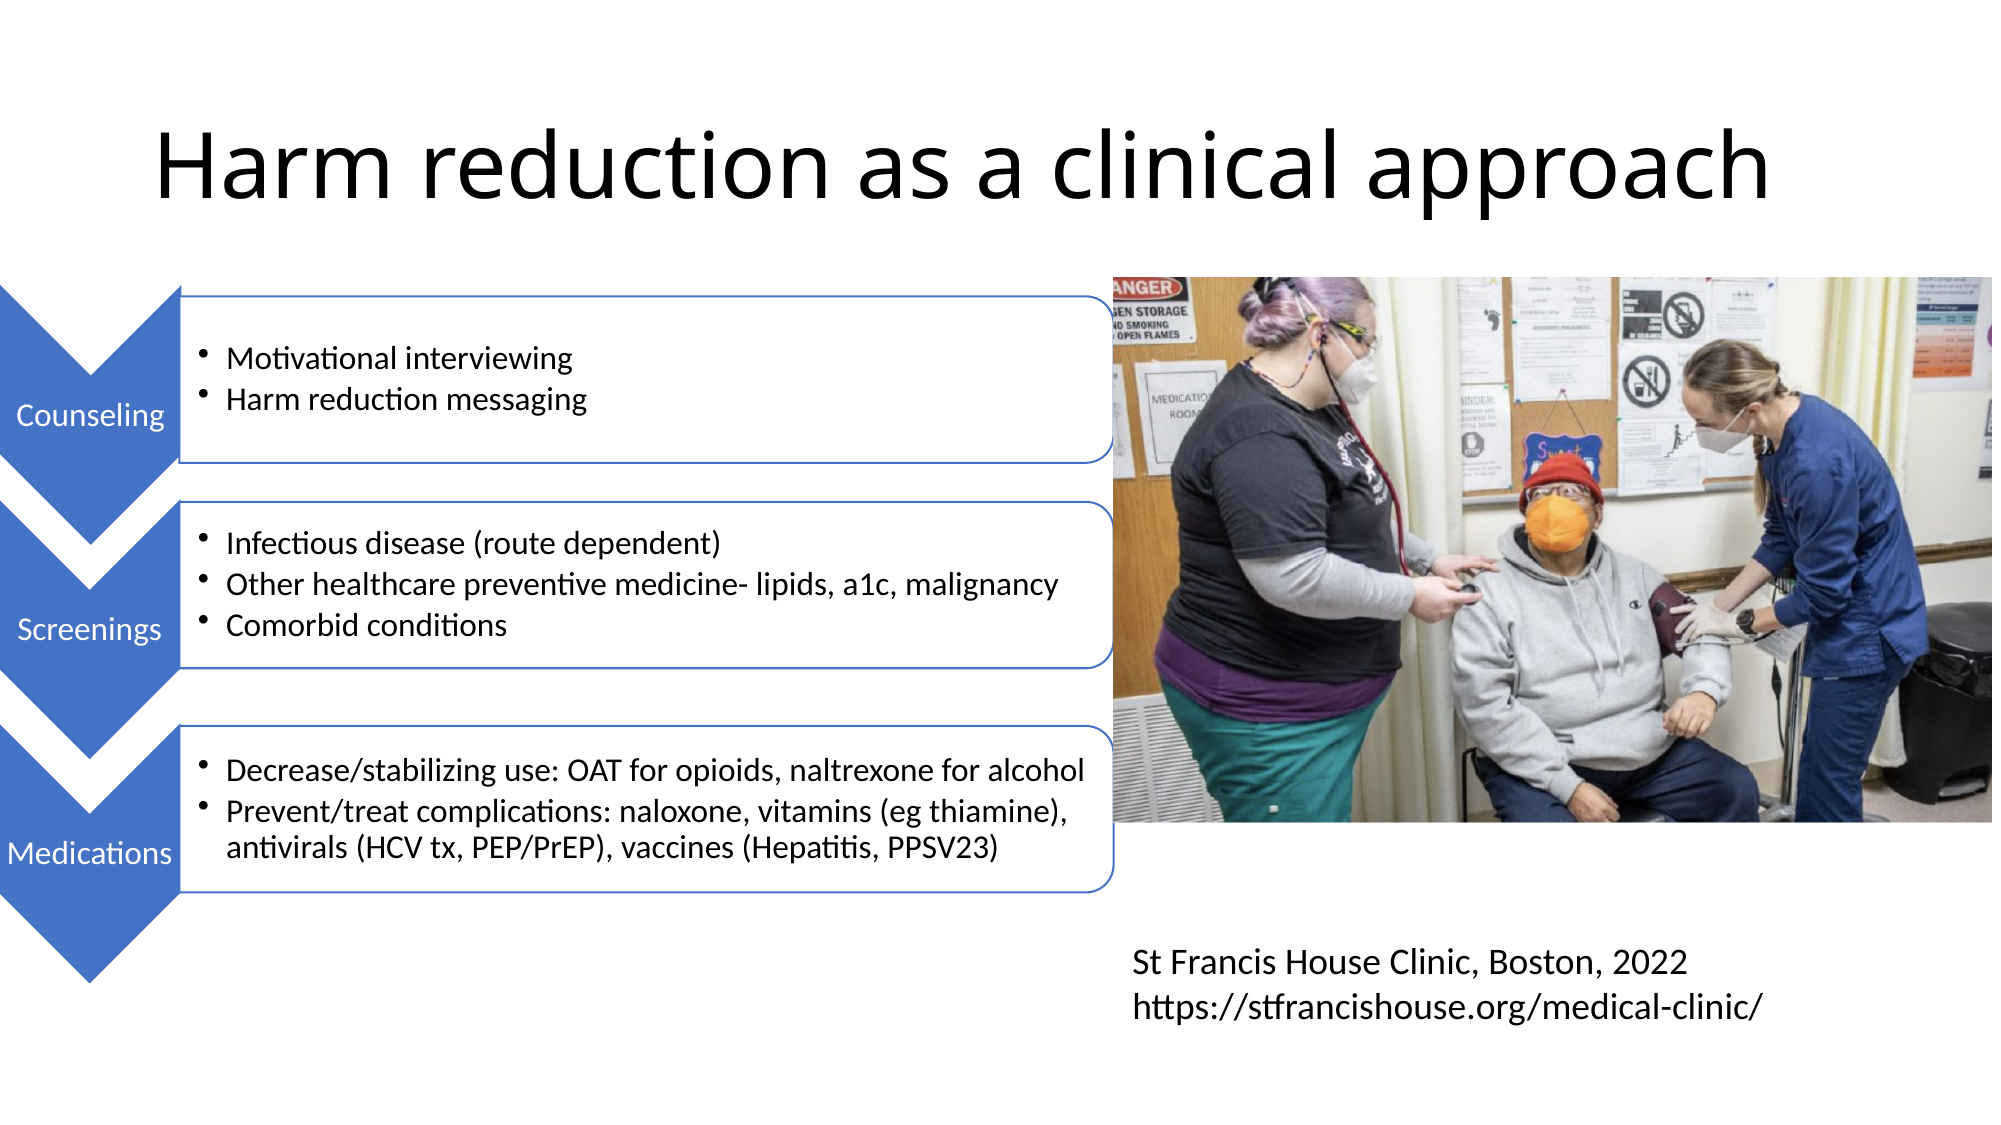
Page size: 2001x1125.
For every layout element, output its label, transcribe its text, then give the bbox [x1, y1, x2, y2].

title Harm reduction as a clinical approach [137, 59, 1863, 277]
text_box St Francis House Clinic, Boston, 2022 https://stfrancishouse.org/medical-clinic/ [1117, 929, 1779, 1034]
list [0, 277, 1114, 983]
picture [1113, 277, 1992, 823]
